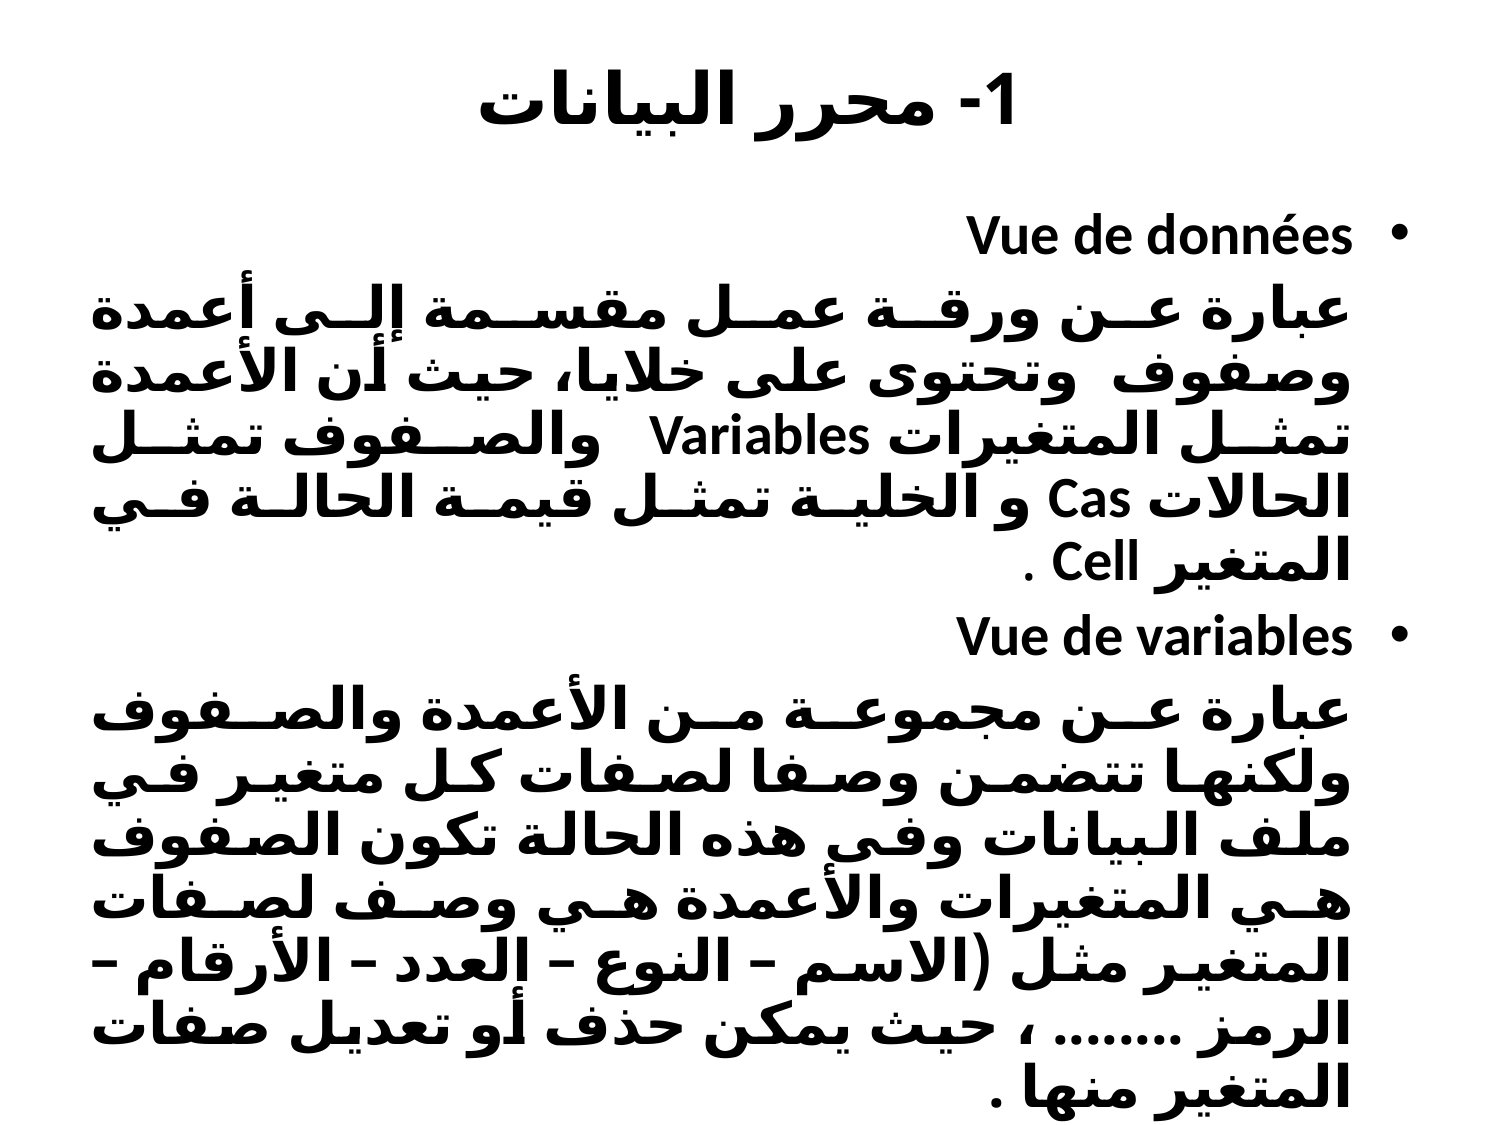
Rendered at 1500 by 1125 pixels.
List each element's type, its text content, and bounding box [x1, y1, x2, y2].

list Vue de données عبارة عن ورقة عمل مقسمة إلى أعمدة وصفوف وتحتوى على خلايا، حيث أن الأعمدة تمثل المتغيرات Variables والصفوف تمثل الحالات Cas و الخلية تمثل قيمة الحالة في المتغير Cell . Vue de variables عبارة عن مجموعة من الأعمدة والصفوف ولكنها تتضمن وصفا لصفات كل متغير في ملف البيانات وفى هذه الحالة تكون الصفوف هي المتغيرات والأعمدة هي وصف لصفات المتغير مثل (الاسم – النوع – العدد – الأرقام – الرمز ........ ، حيث يمكن حذف أو تعديل صفات المتغير منها . [75, 196, 1425, 1005]
title 1- محرر البيانات [75, 45, 1425, 196]
